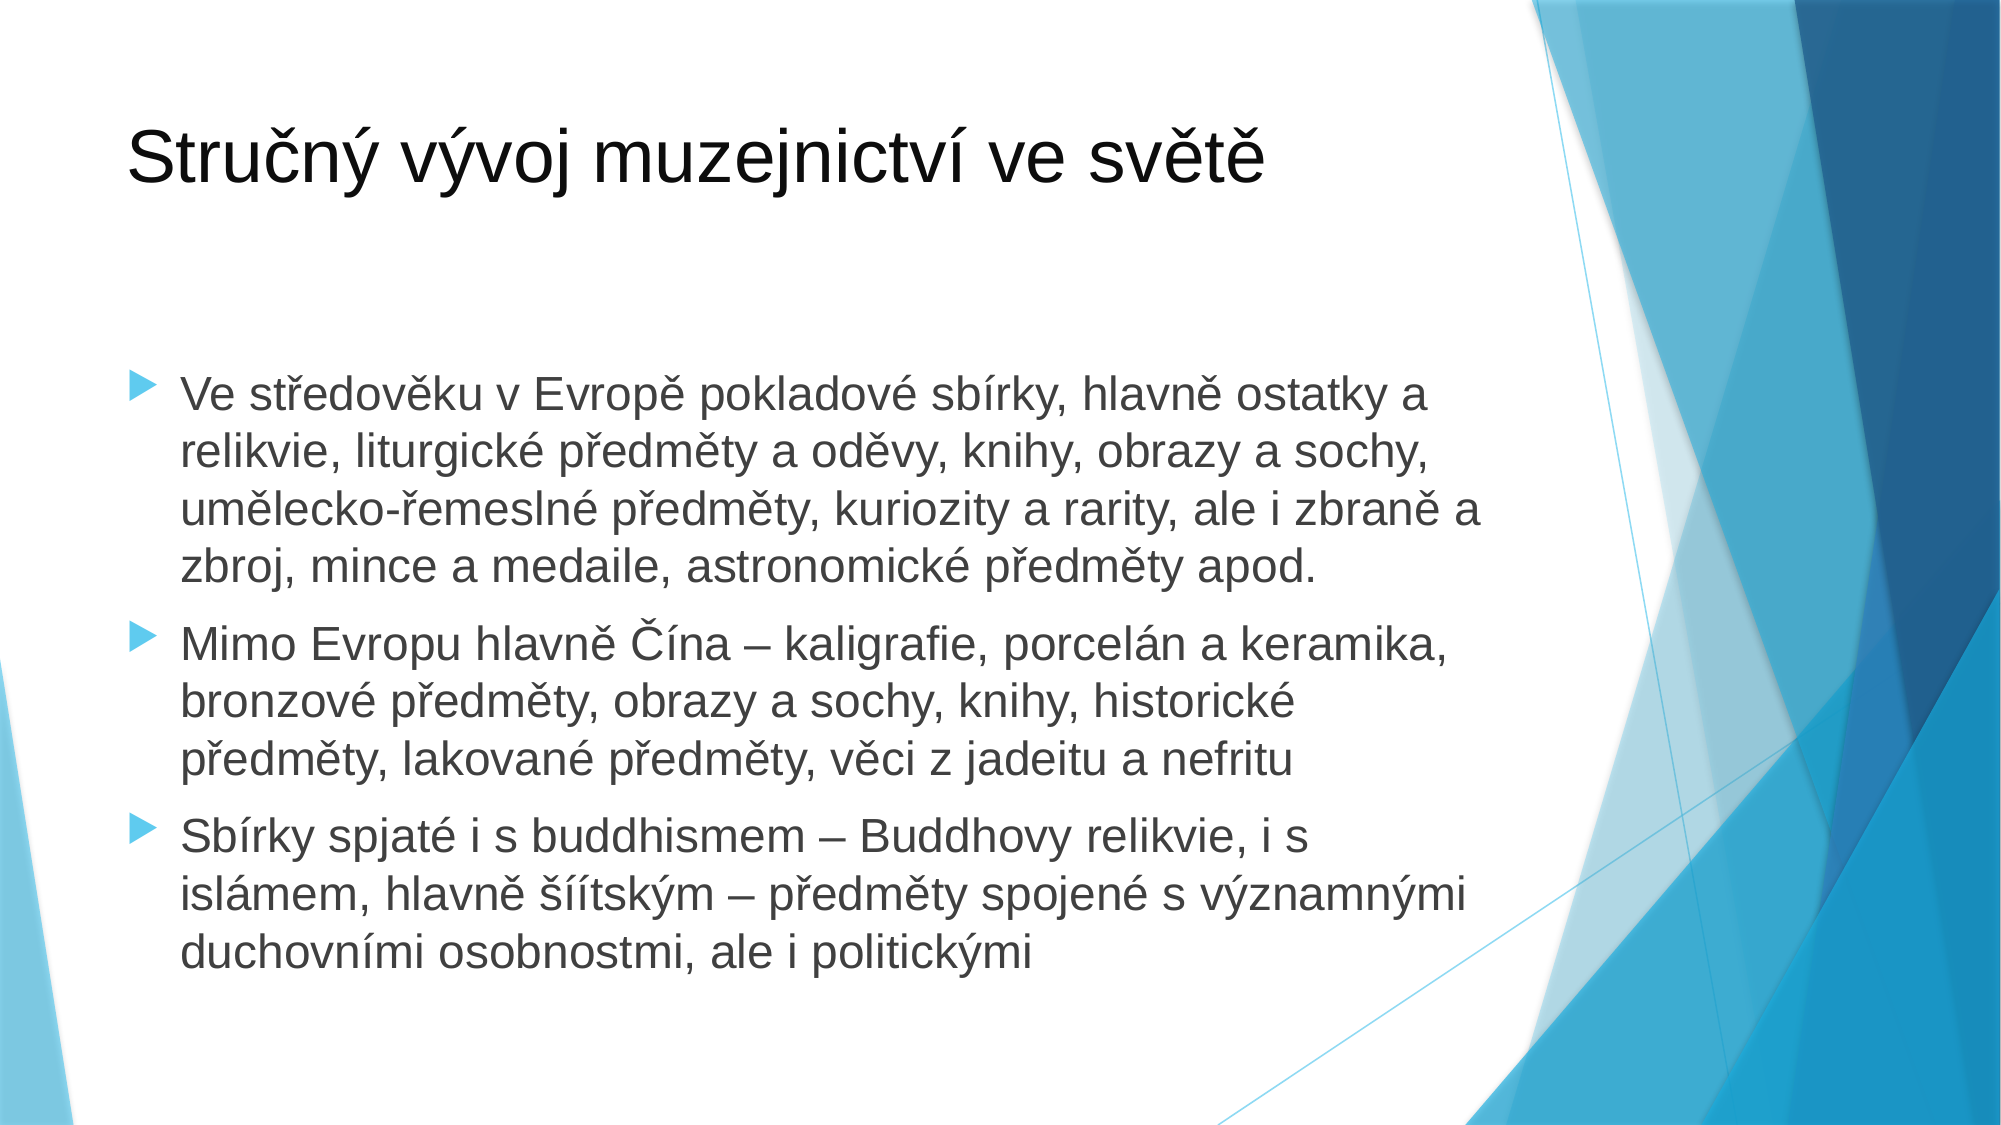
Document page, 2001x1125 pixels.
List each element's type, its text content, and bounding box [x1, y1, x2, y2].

list Ve středověku v Evropě pokladové sbírky, hlavně ostatky a relikvie, liturgické předměty a oděvy, knihy, obrazy a sochy, umělecko-řemeslné předměty, kuriozity a rarity, ale i zbraně a zbroj, mince a medaile, astronomické předměty apod. Mimo Evropu hlavně Čína – kaligrafie, porcelán a keramika, bronzové předměty, obrazy a sochy, knihy, historické předměty, lakované předměty, věci z jadeitu a nefritu Sbírky spjaté i s buddhismem – Buddhovy relikvie, i s islámem, hlavně šíítským – předměty spojené s významnými duchovními osobnostmi, ale i politickými [111, 354, 1522, 992]
title Stručný vývoj muzejnictví ve světě [111, 99, 1522, 317]
